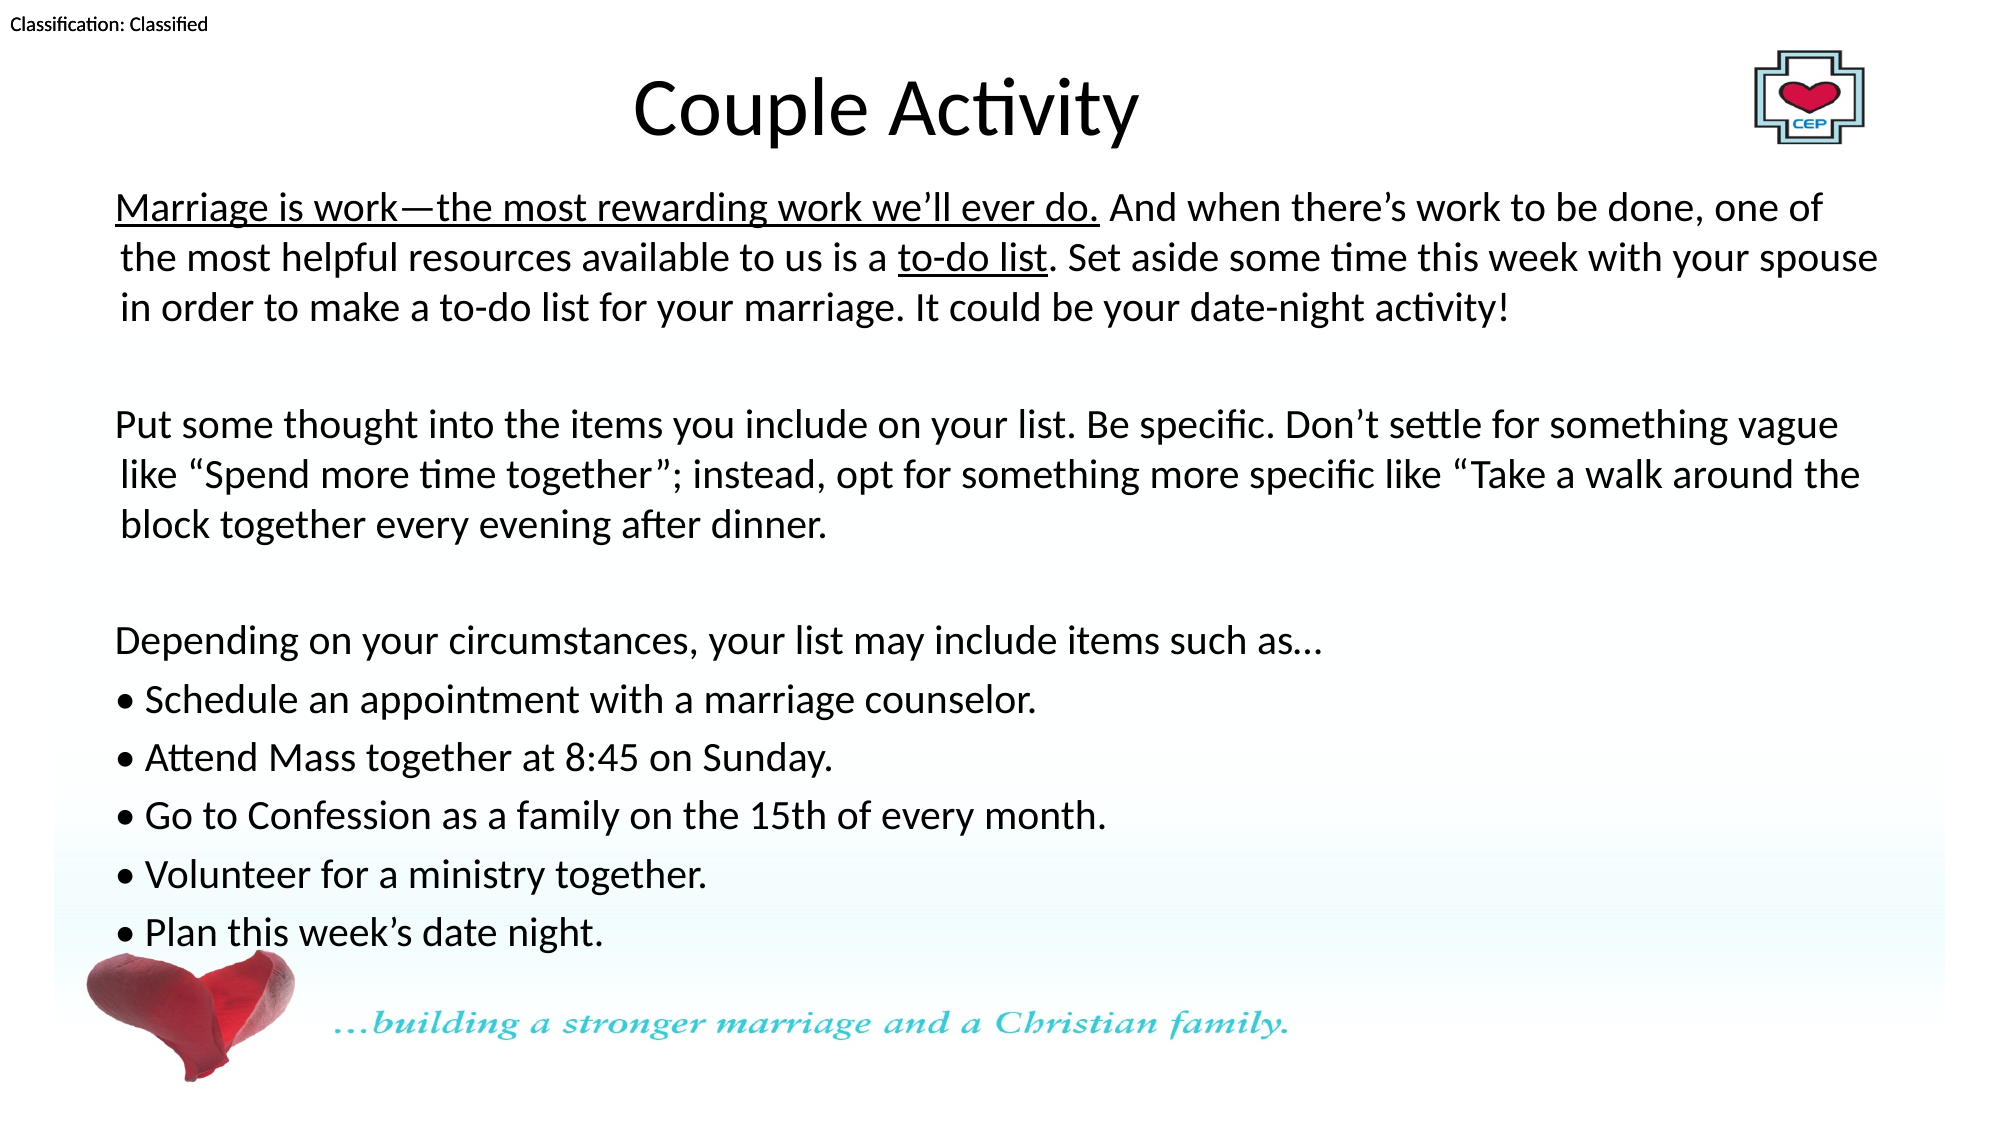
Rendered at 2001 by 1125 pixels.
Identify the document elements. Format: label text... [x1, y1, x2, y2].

list Marriage is work—the most rewarding work we’ll ever do. And when there’s work to be done, one of the most helpful resources available to us is a to-do list. Set aside some time this week with your spouse in order to make a to-do list for your marriage. It could be your date-night activity! Put some thought into the items you include on your list. Be specific. Don’t settle for something vague like “Spend more time together”; instead, opt for something more specific like “Take a walk around the block together every evening after dinner. Depending on your circumstances, your list may include items such as… • Schedule an appointment with a marriage counselor. • Attend Mass together at 8:45 on Sunday. • Go to Confession as a family on the 15th of every month. • Volunteer for a ministry together. • Plan this week’s date night. [99, 171, 1901, 1042]
title Couple Activity [99, 8, 1676, 171]
picture [54, 30, 1945, 1094]
